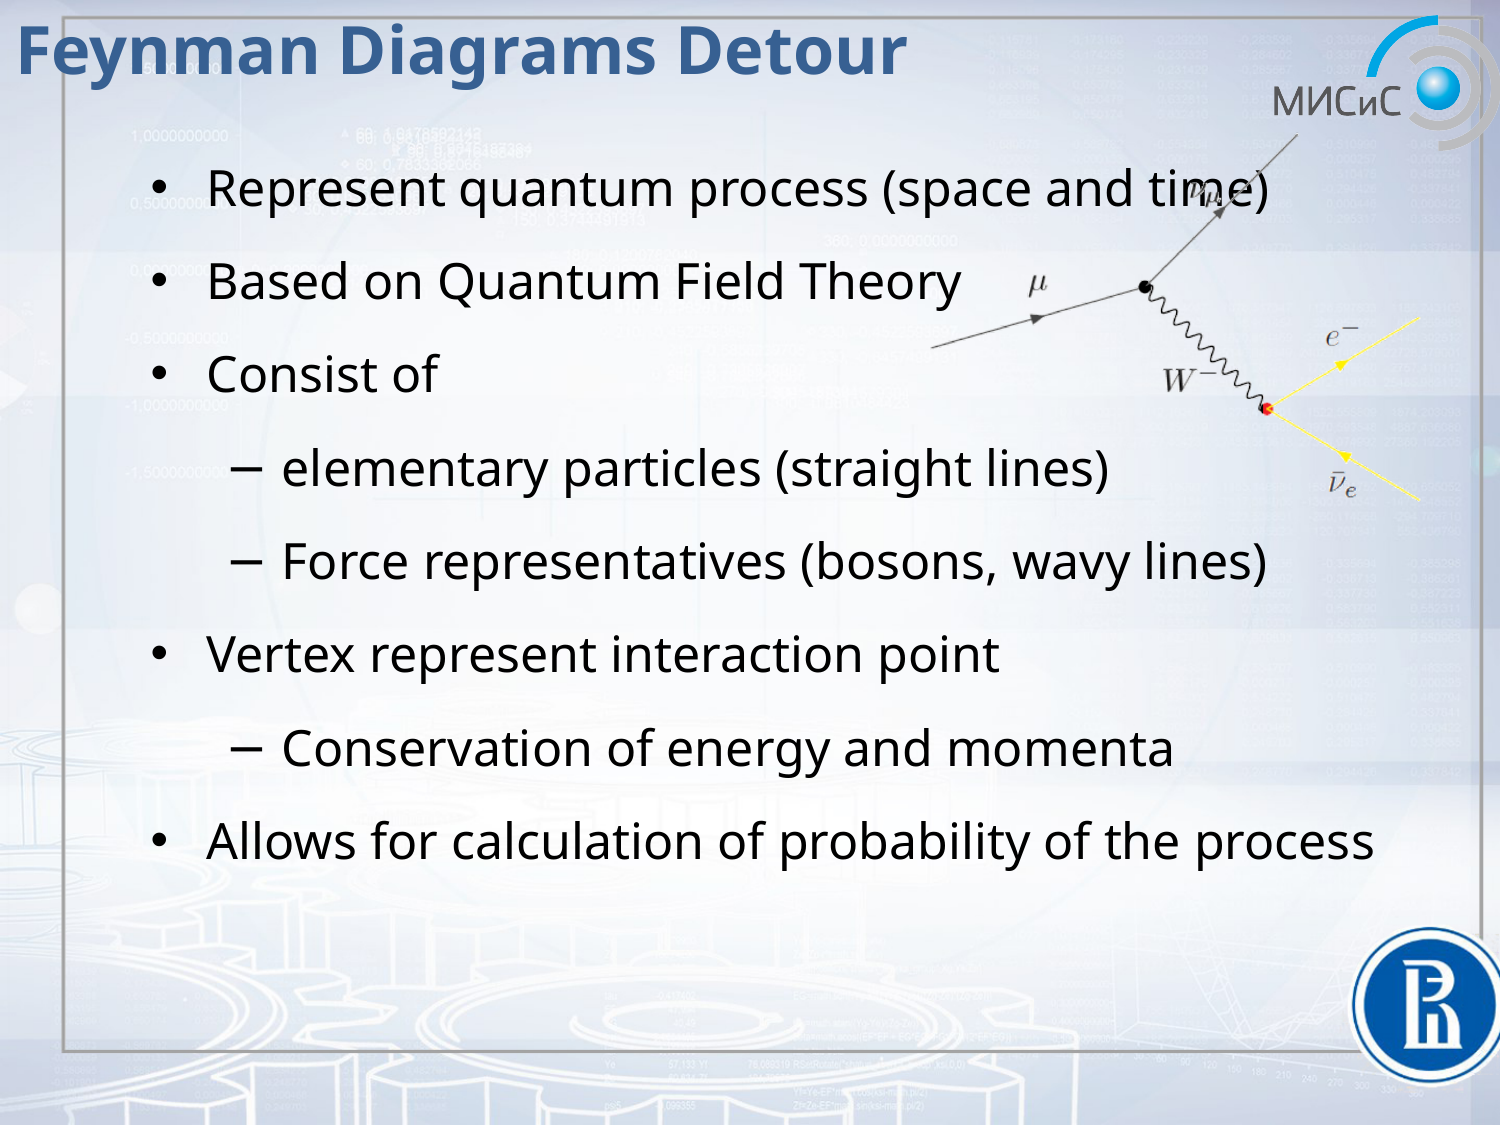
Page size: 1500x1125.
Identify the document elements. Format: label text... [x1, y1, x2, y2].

title Feynman Diagrams Detour [0, 0, 1500, 102]
text_box Represent quantum process (space and time) Based on Quantum Field Theory Consist of elementary particles (straight lines) Force representatives (bosons, wavy lines) Vertex represent interaction point Conservation of energy and momenta Allows for calculation of probability of the process [135, 148, 1436, 877]
picture [0, 98, 1500, 1125]
